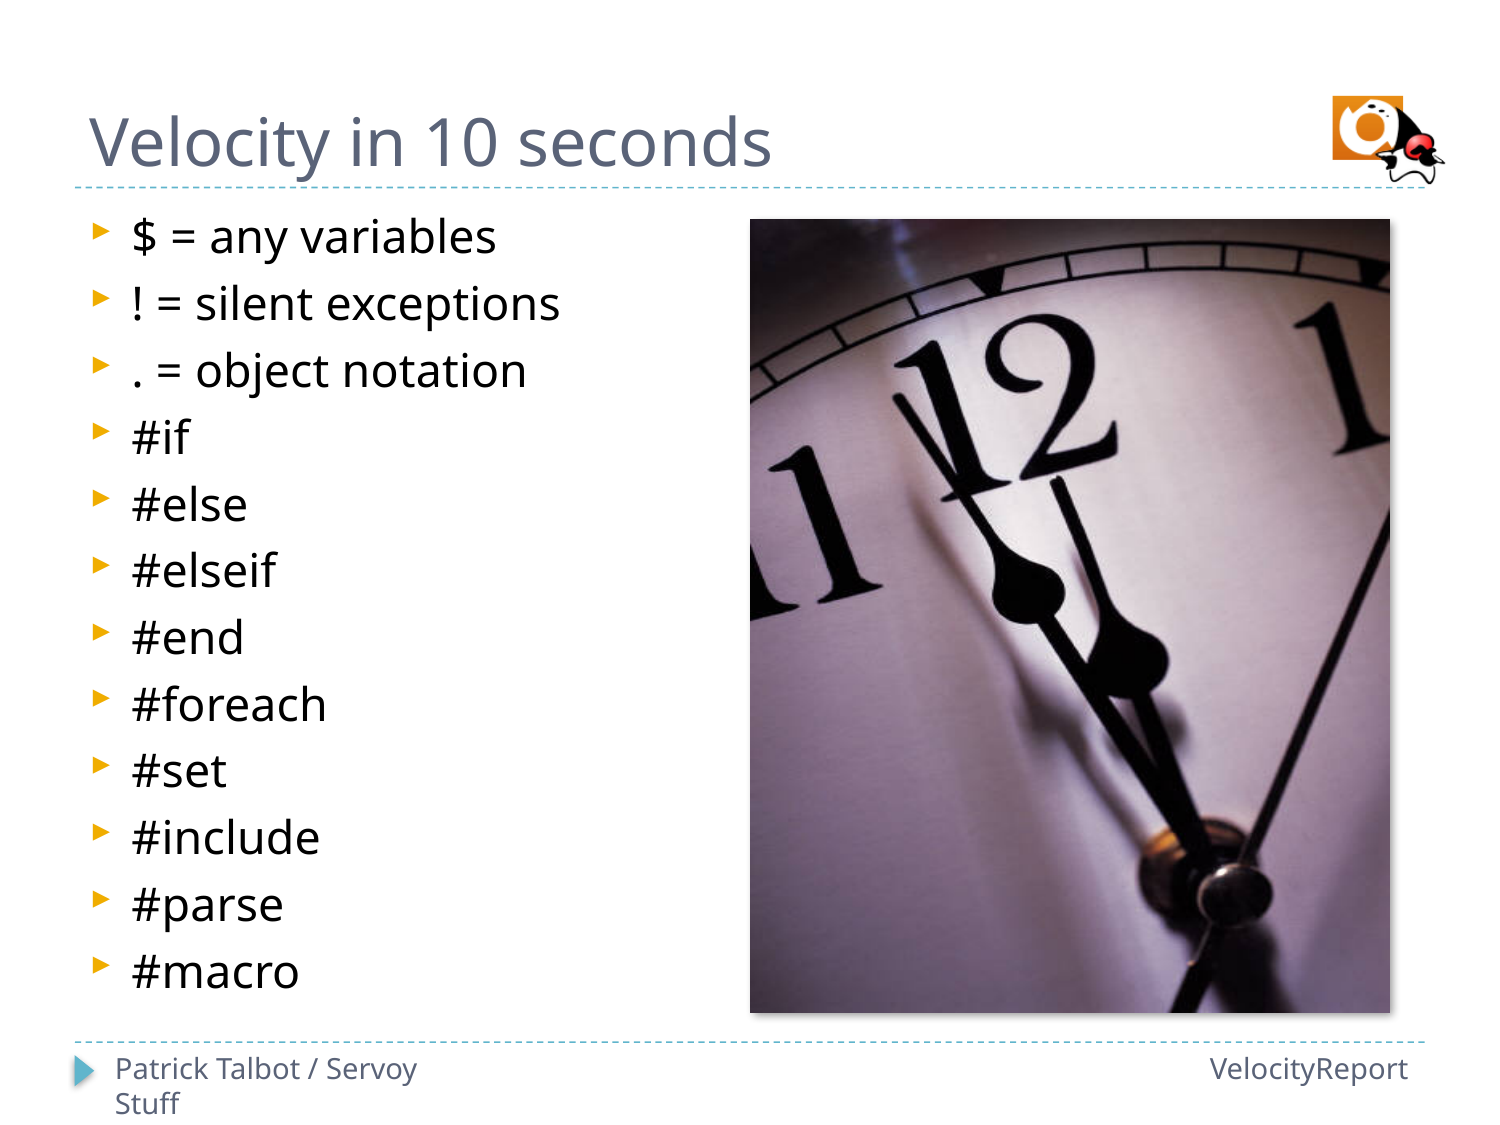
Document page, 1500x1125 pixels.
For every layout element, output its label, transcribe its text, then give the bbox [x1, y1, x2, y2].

title Velocity in 10 seconds [75, 37, 1425, 188]
footer VelocityReport [479, 1042, 1424, 1103]
list $ = any variables ! = silent exceptions . = object notation #if #else #elseif #end #foreach #set #include #parse #macro [75, 200, 738, 1010]
picture [749, 219, 1390, 1013]
picture [1328, 89, 1451, 190]
text_box Patrick Talbot / Servoy Stuff [100, 1042, 479, 1103]
